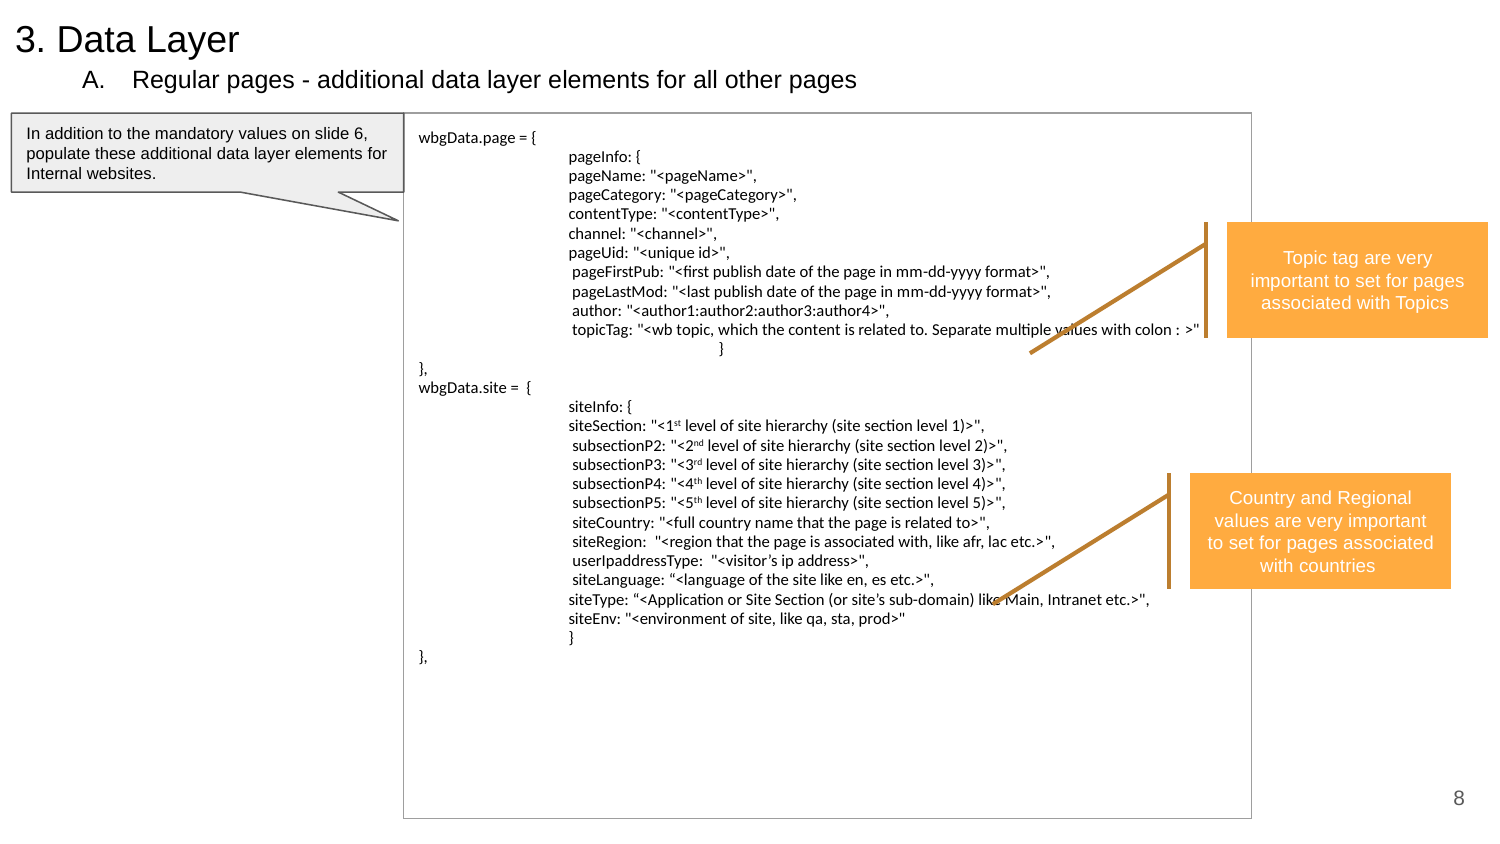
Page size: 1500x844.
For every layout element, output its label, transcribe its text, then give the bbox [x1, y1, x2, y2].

text_box In addition to the mandatory values on slide 6, populate these additional data layer elements for Internal websites. [11, 113, 404, 221]
text_box Topic tag are very important to set for pages associated with Topics [1227, 222, 1488, 338]
slide_number 8 [1389, 764, 1480, 830]
title Regular pages - additional data layer elements for all other pages [42, 48, 1440, 104]
text_box Country and Regional values are very important to set for pages associated with countries [1190, 473, 1451, 589]
table_header wbgData.page = { pageInfo: { pageName: "<pageName>", pageCategory: "<pageCategory>", contentType: "<contentType>", channel: "<channel>", pageUid: "<unique id>", pageFirstPub: "<first publish date of the page in mm-dd-yyyy format>", pageLastMod: "<last publish date of the page in mm-dd-yyyy format>", author: "<author1:author2:author3:author4>", topicTag: "<wb topic, which the content is related to. Separate multiple values with colon : >" } }, wbgData.site = { siteInfo: { siteSection: "<1st level of site hierarchy (site section level 1)>", subsectionP2: "<2nd level of site hierarchy (site section level 2)>", subsectionP3: "<3rd level of site hierarchy (site section level 3)>", subsectionP4: "<4th level of site hierarchy (site section level 4)>", subsectionP5: "<5th level of site hierarchy (site section level 5)>", siteCountry: "<full country name that the page is related to>", siteRegion: "<region that the page is associated with, like afr, lac etc.>", userIpaddressType: "<visitor’s ip address>", siteLanguage: “<language of the site like en, es etc.>", siteType: “<Application or Site Section (or site’s sub-domain) like Main, Intranet etc.>", siteEnv: "<environment of site, like qa, sta, prod>" } }, [404, 114, 1251, 818]
title 3. Data Layer [0, 0, 1398, 55]
text_box Topic tag are very important to set for pages associated with Topics [1028, 222, 1208, 356]
text_box Country and Regional values are very important to set for pages associated with countries [991, 473, 1171, 606]
